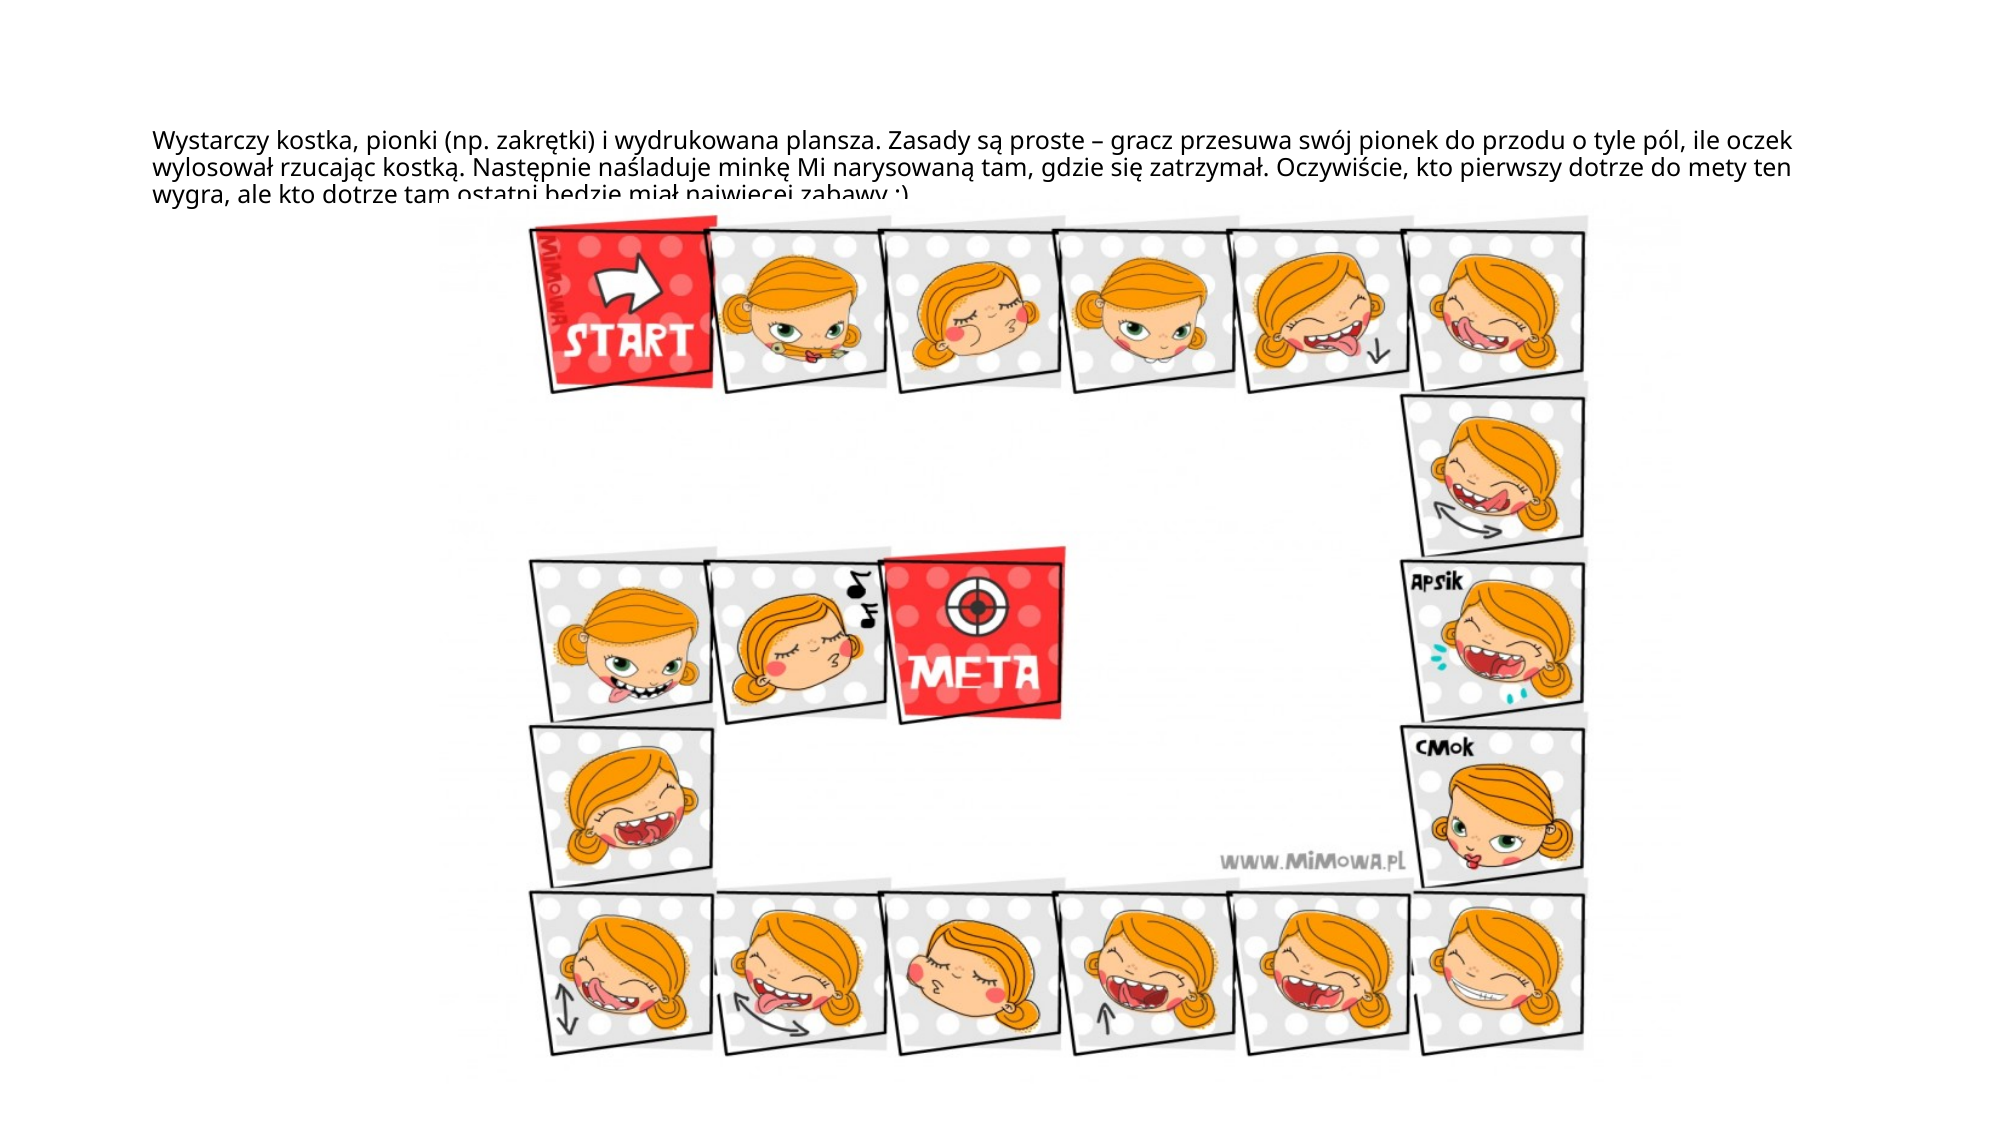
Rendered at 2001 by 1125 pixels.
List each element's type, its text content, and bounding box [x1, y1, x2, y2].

title Wystarczy kostka, pionki (np. zakrętki) i wydrukowana plansza. Zasady są proste – gracz przesuwa swój pionek do przodu o tyle pól, ile oczek wylosował rzucając kostką. Następnie naśladuje minkę Mi narysowaną tam, gdzie się zatrzymał. Oczywiście, kto pierwszy dotrze do mety ten wygra, ale kto dotrze tam ostatni będzie miał najwięcej zabawy ;). [137, 59, 1863, 278]
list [439, 199, 1681, 1084]
